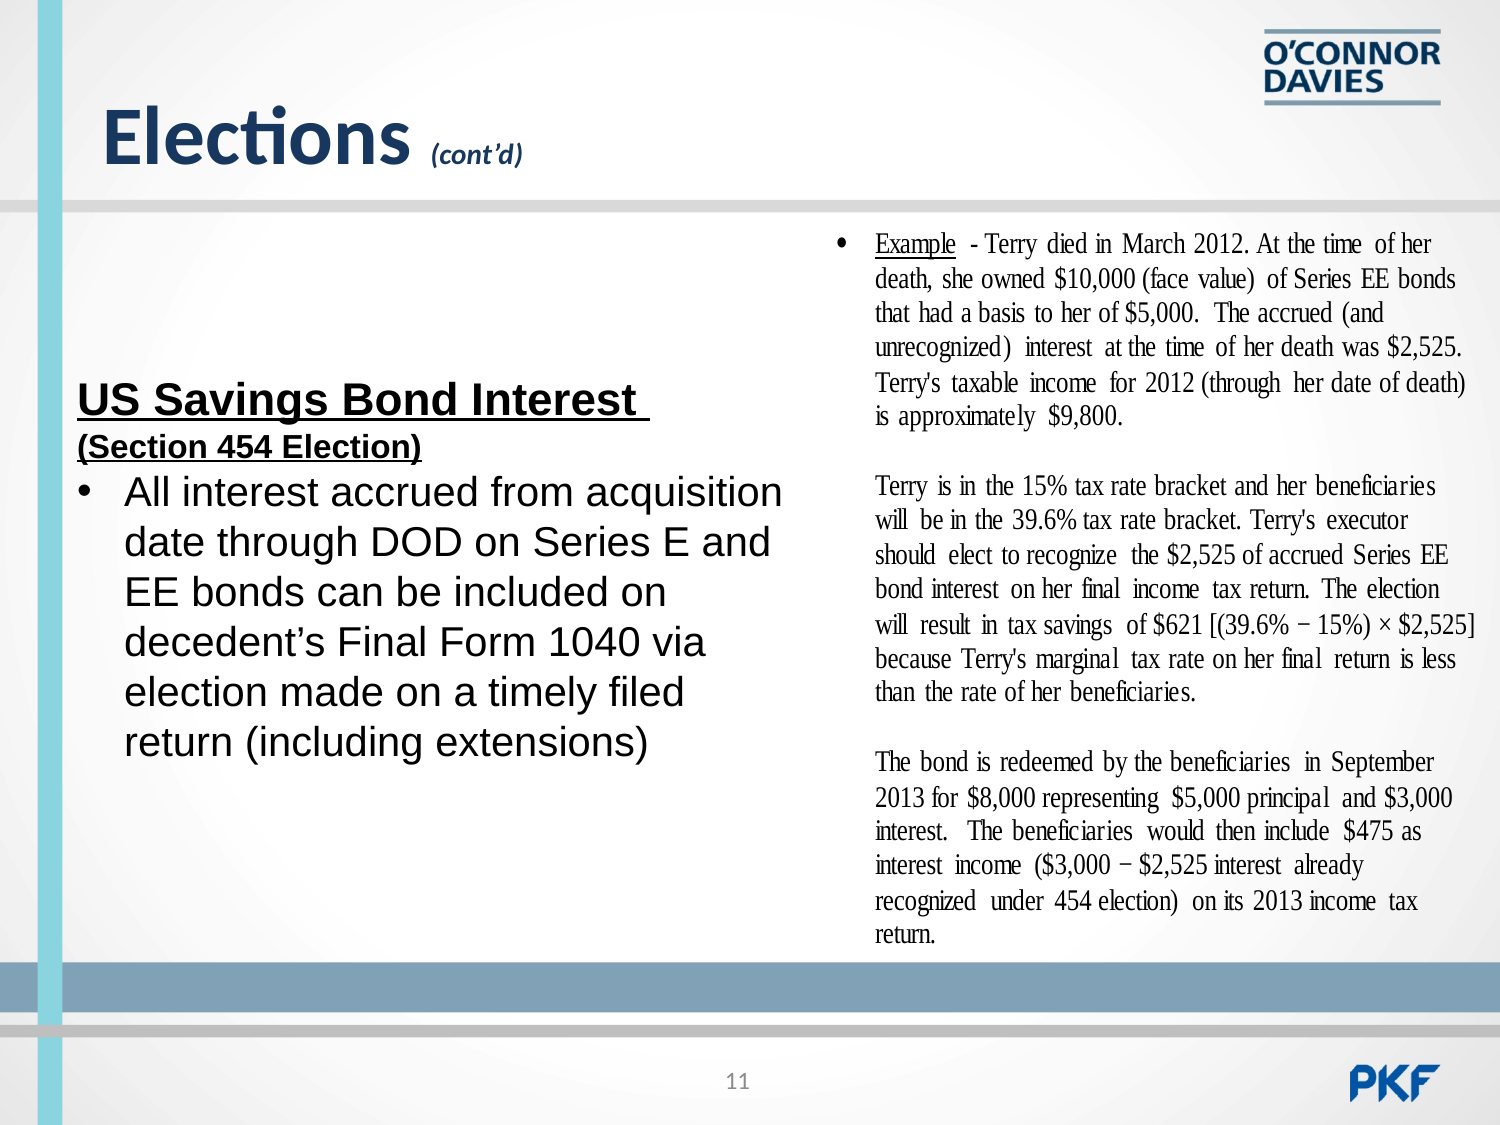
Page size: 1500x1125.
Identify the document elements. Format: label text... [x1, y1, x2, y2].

picture [63, 213, 1500, 962]
picture [63, 0, 1500, 199]
slide_number 11 [562, 1050, 913, 1110]
text_box US Savings Bond Interest (Section 454 Election) All interest accrued from acquisition date through DOD on Series E and EE bonds can be included on decedent’s Final Form 1040 via election made on a timely filed return (including extensions) [62, 362, 569, 773]
picture [0, 1038, 37, 1125]
picture [63, 1038, 1500, 1125]
title Elections (cont’d) [87, 37, 1288, 225]
picture [0, 213, 37, 962]
picture [0, 1013, 37, 1024]
picture [63, 1013, 1500, 1024]
picture [0, 0, 37, 199]
